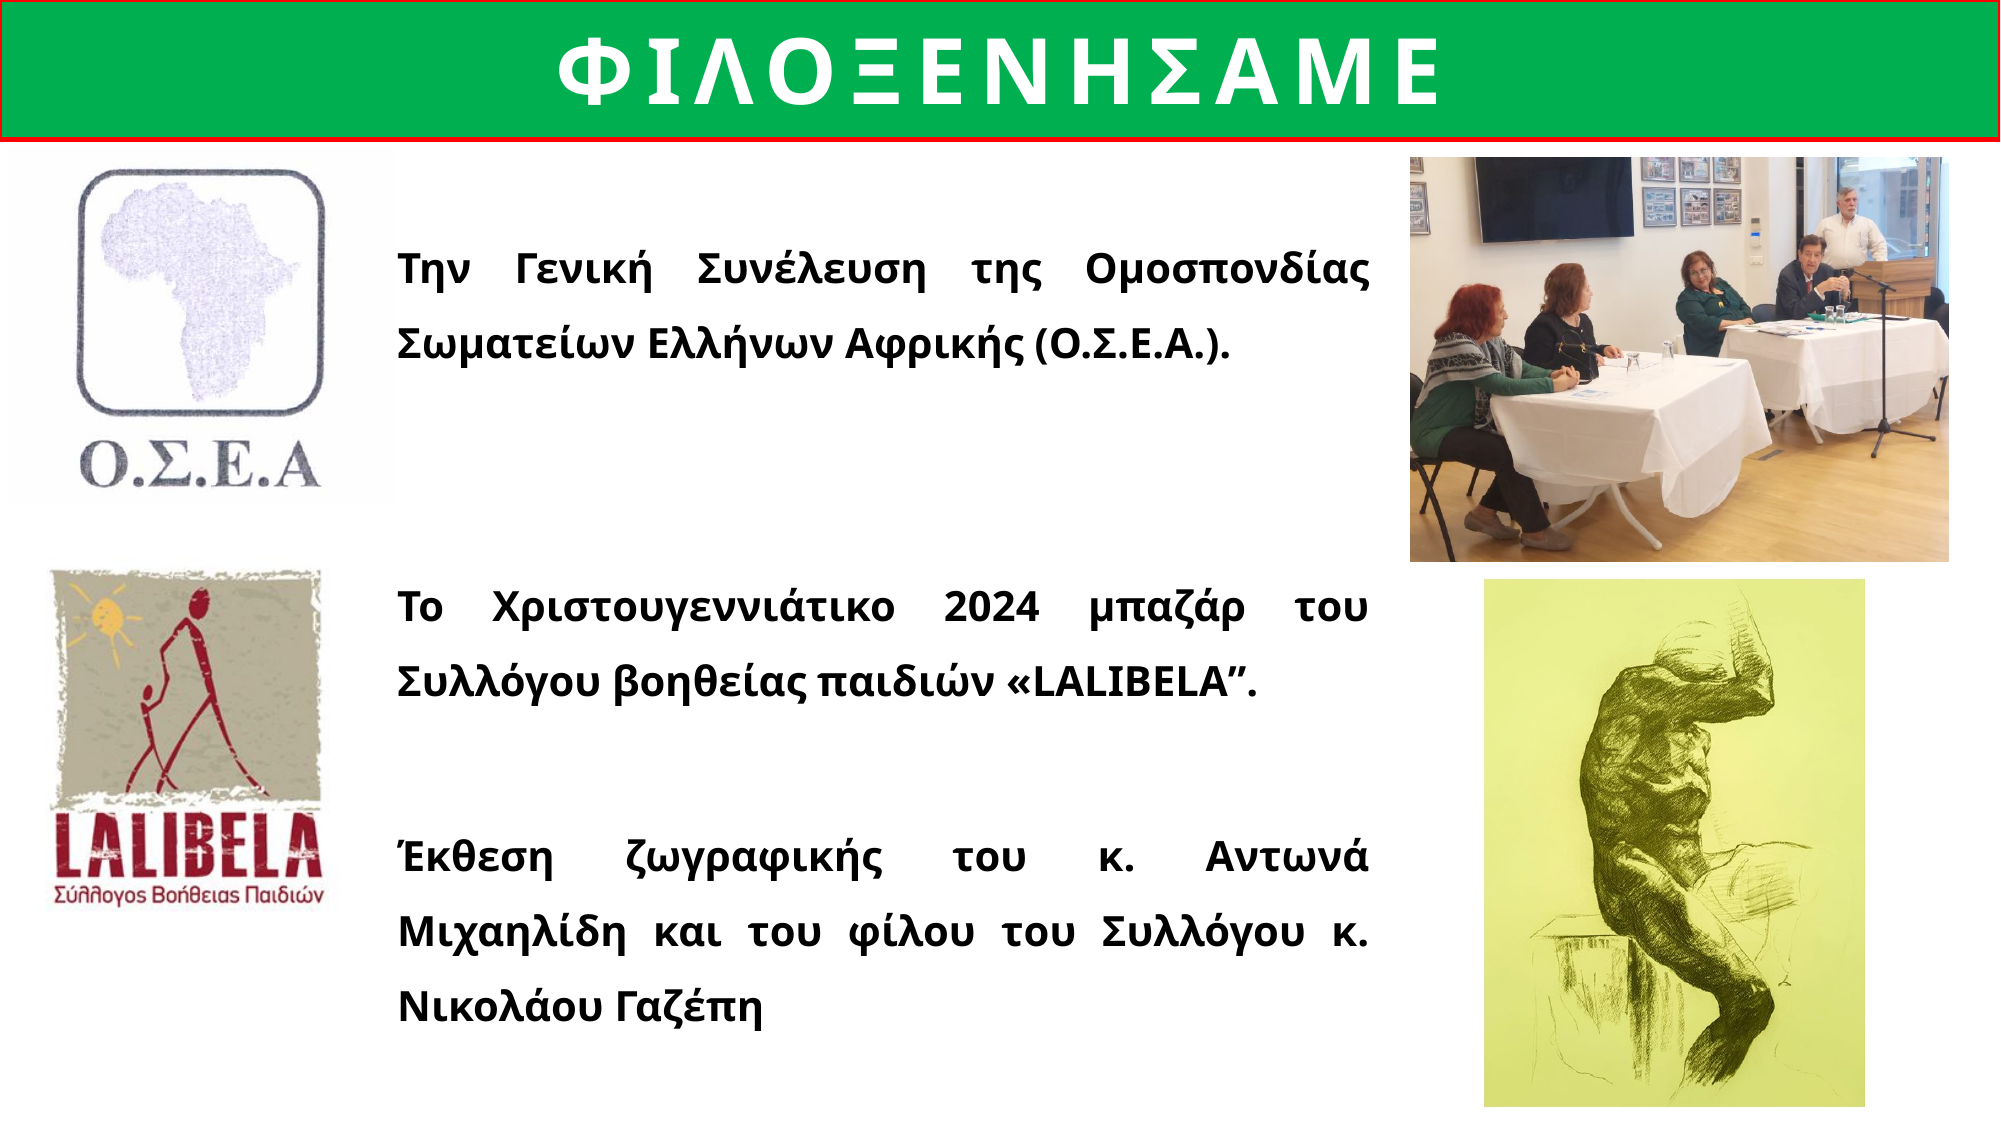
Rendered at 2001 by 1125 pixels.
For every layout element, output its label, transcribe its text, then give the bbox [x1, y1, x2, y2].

title ΦΙΛΟΞΕΝΗΣΑΜΕ [82, 17, 1952, 132]
text_box Την Γενική Συνέλευση της Ομοσπονδίας Σωματείων Ελλήνων Αφρικής (Ο.Σ.Ε.Α.). Το Χριστουγεννιάτικο 2024 μπαζάρ του Συλλόγου βοηθείας παιδιών «LALIBELA”. Έκθεση ζωγραφικής του κ. Αντωνά Μιχαηλίδη και του φίλου του Συλλόγου κ. Νικολάου Γαζέπη [382, 210, 1385, 1038]
picture [1482, 577, 1865, 1108]
picture [26, 538, 352, 931]
picture [1410, 157, 1949, 562]
picture [8, 146, 394, 505]
